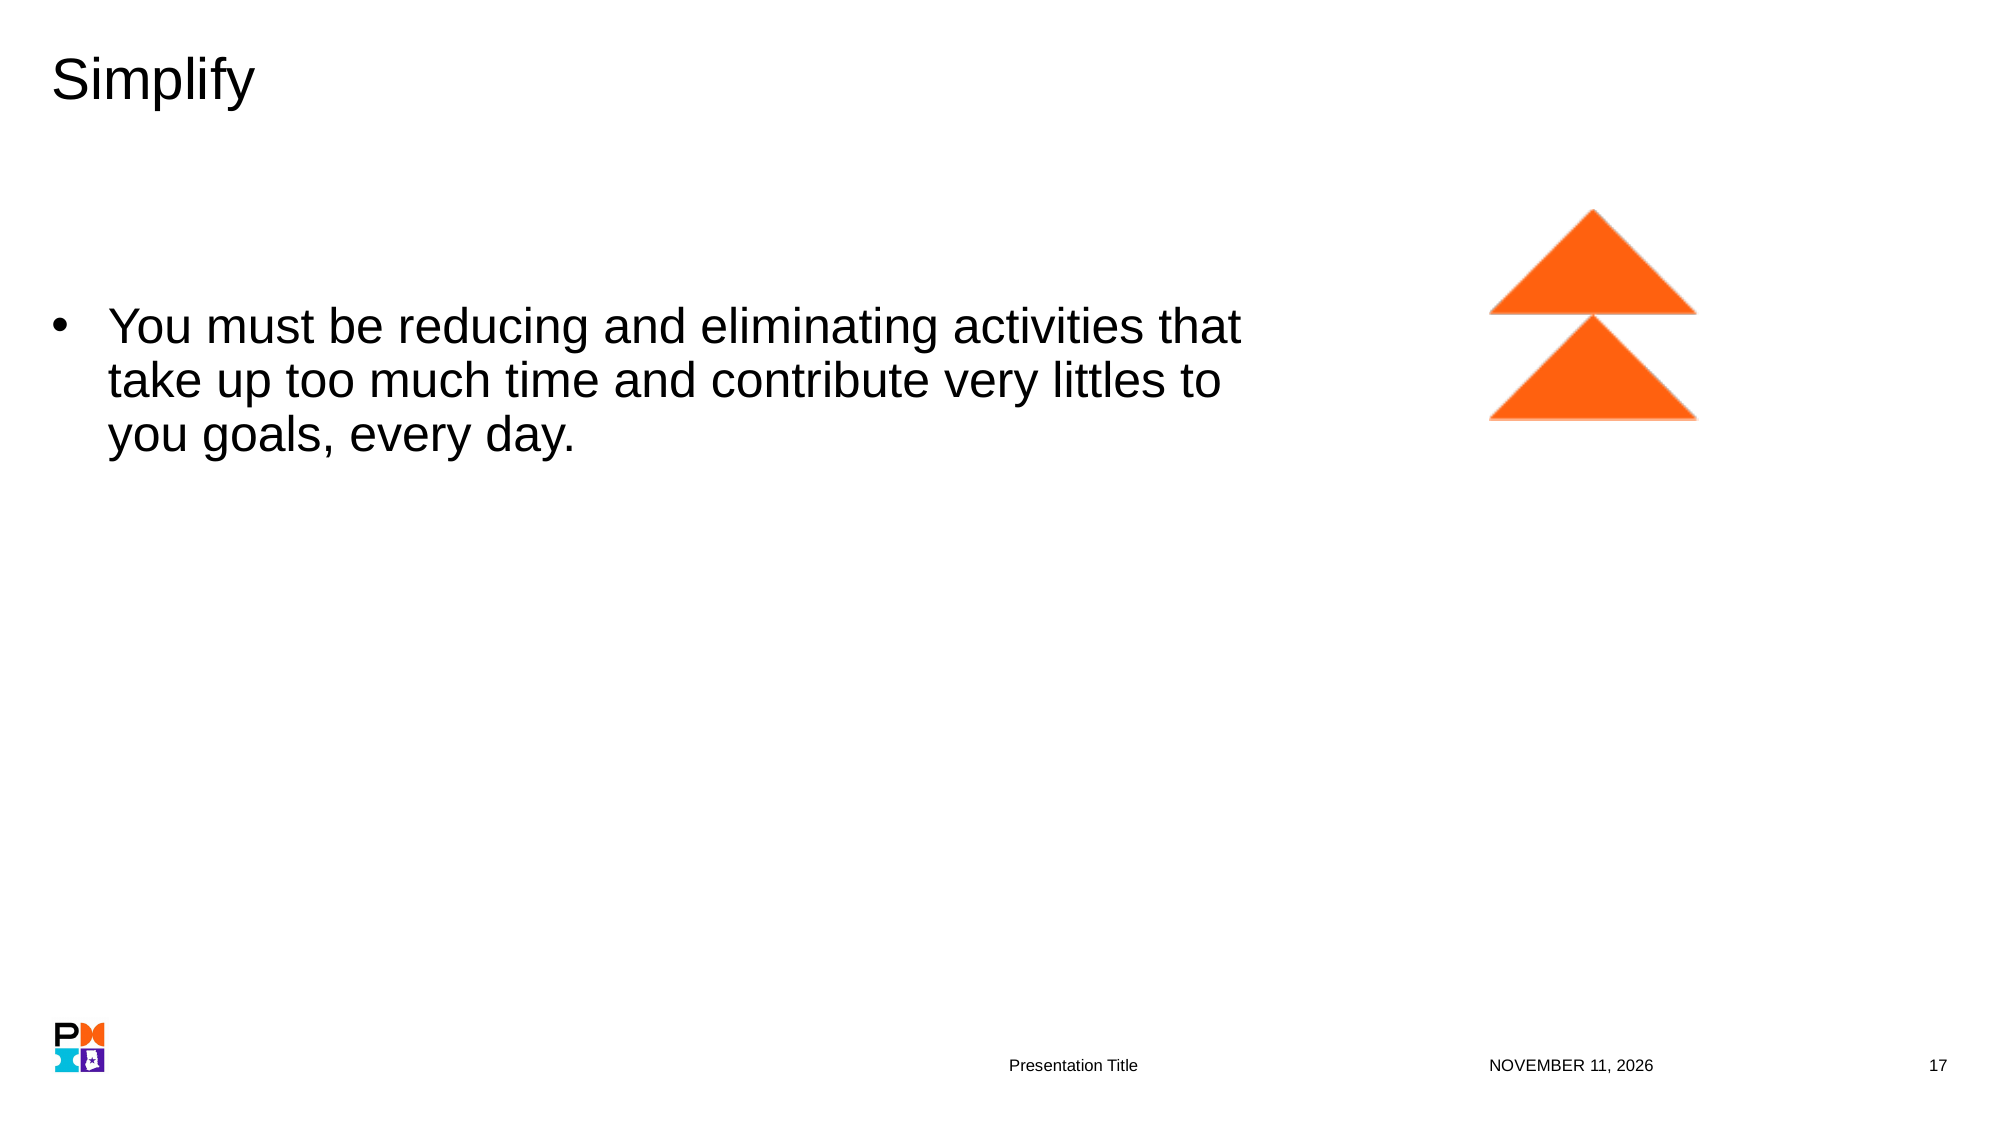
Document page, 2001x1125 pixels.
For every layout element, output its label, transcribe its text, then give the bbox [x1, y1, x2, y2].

footer Presentation Title [1009, 1042, 1468, 1076]
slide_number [1489, 1042, 1788, 1076]
title Simplify [51, 49, 1948, 112]
slide_number 17 [1880, 1042, 1948, 1076]
list You must be reducing and eliminating activities that take up too much time and contribute very littles to you goals, every day. [51, 299, 1299, 991]
picture [1489, 209, 1699, 421]
picture [51, 1017, 109, 1074]
